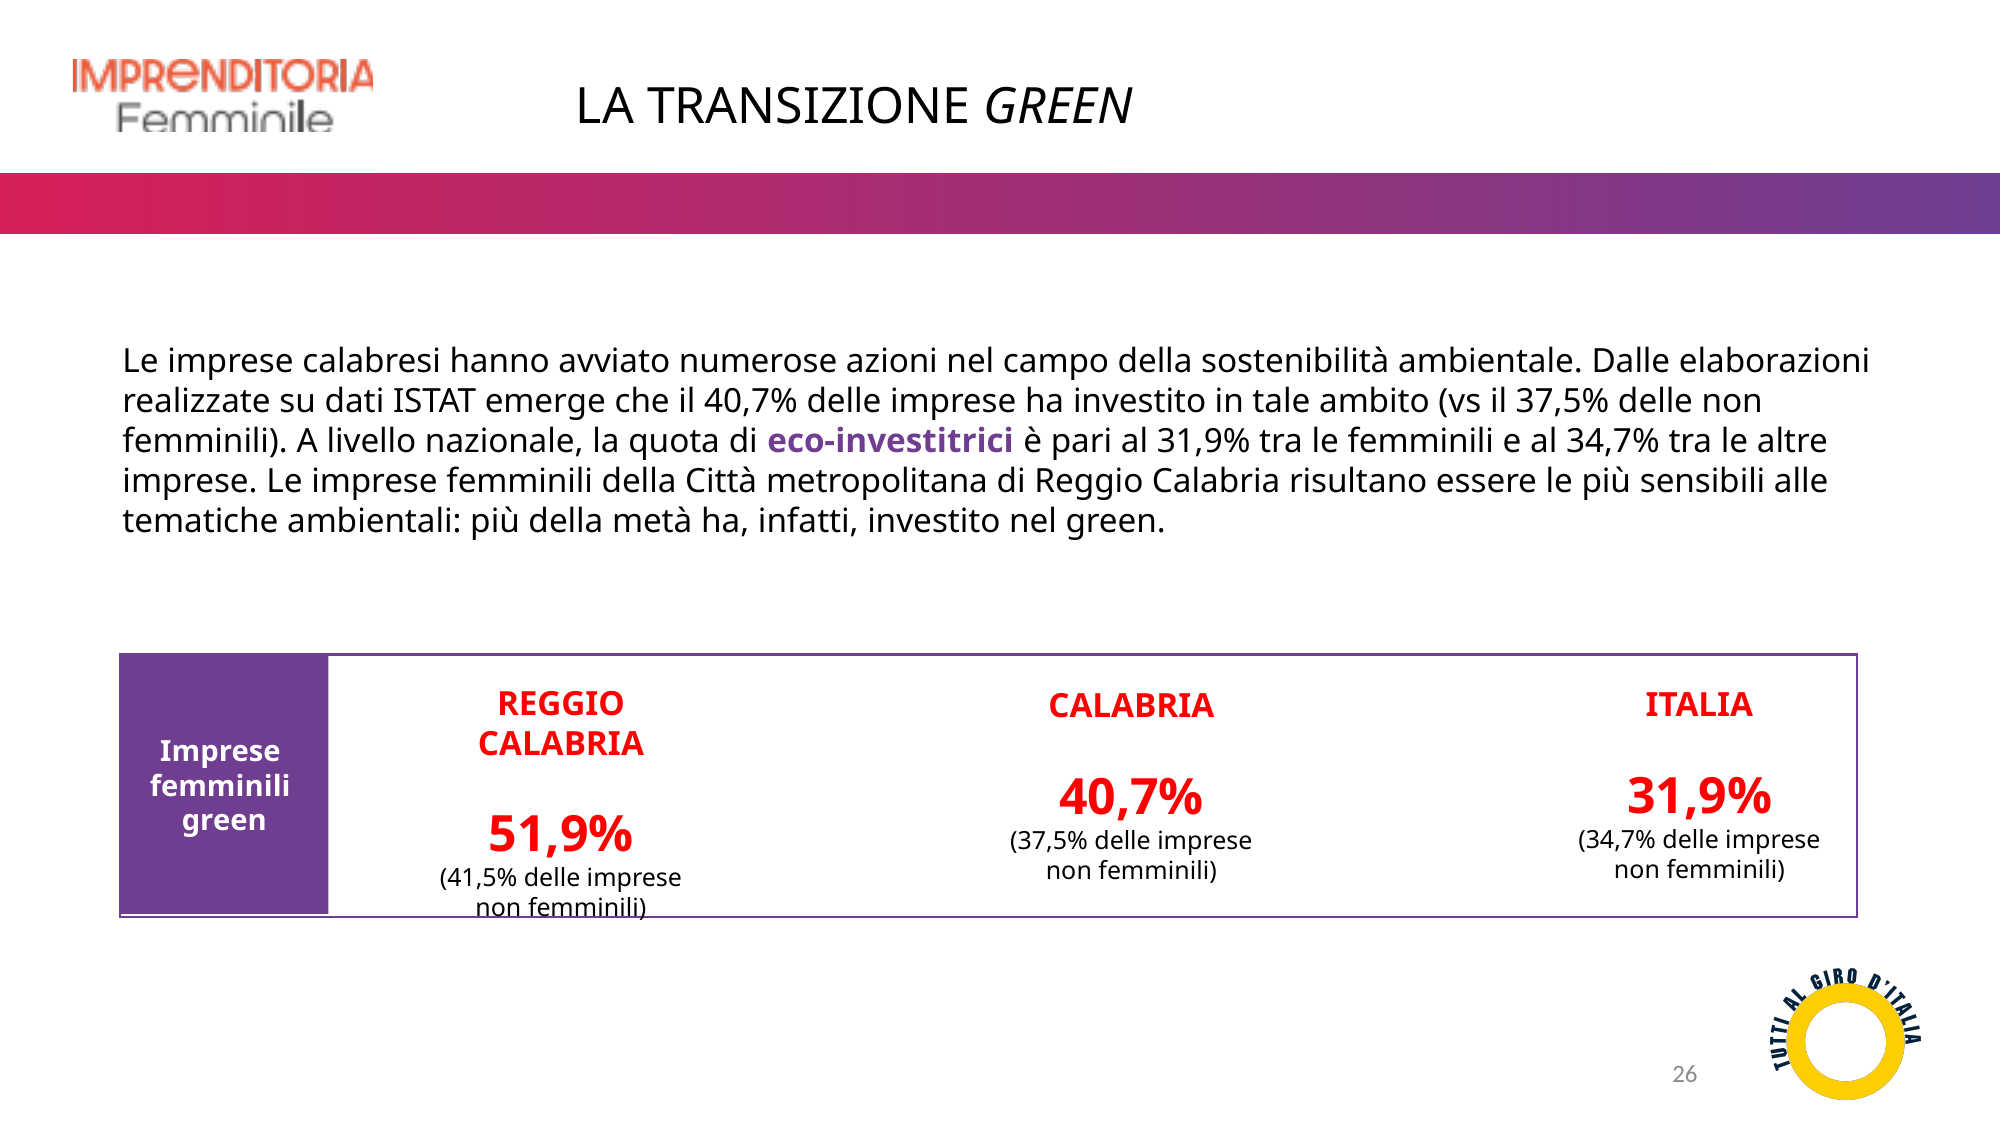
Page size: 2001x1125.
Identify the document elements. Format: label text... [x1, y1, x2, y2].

text_box CALABRIA 40,7% (37,5% delle imprese non femminili) [971, 677, 1292, 892]
text_box REGGIO CALABRIA 51,9% (41,5% delle imprese non femminili) [400, 674, 722, 929]
text_box LA TRANSIZIONE GREEN [561, 73, 1893, 170]
table_cell 3,1 [187, 174, 191, 234]
picture [1770, 968, 1921, 1100]
text_box Le imprese calabresi hanno avviato numerose azioni nel campo della sostenibilità ambientale. Dalle elaborazioni realizzate su dati ISTAT emerge che il 40,7% delle imprese ha investito in tale ambito (vs il 37,5% delle non femminili). A livello nazionale, la quota di eco-investitrici è pari al 31,9% tra le femminili e al 34,7% tra le altre imprese. Le imprese femminili della Città metropolitana di Reggio Calabria risultano essere le più sensibili alle tematiche ambientali: più della metà ha, infatti, investito nel green. [107, 331, 1892, 546]
slide_number 26 [1262, 1042, 1713, 1103]
text_box [119, 653, 1858, 918]
